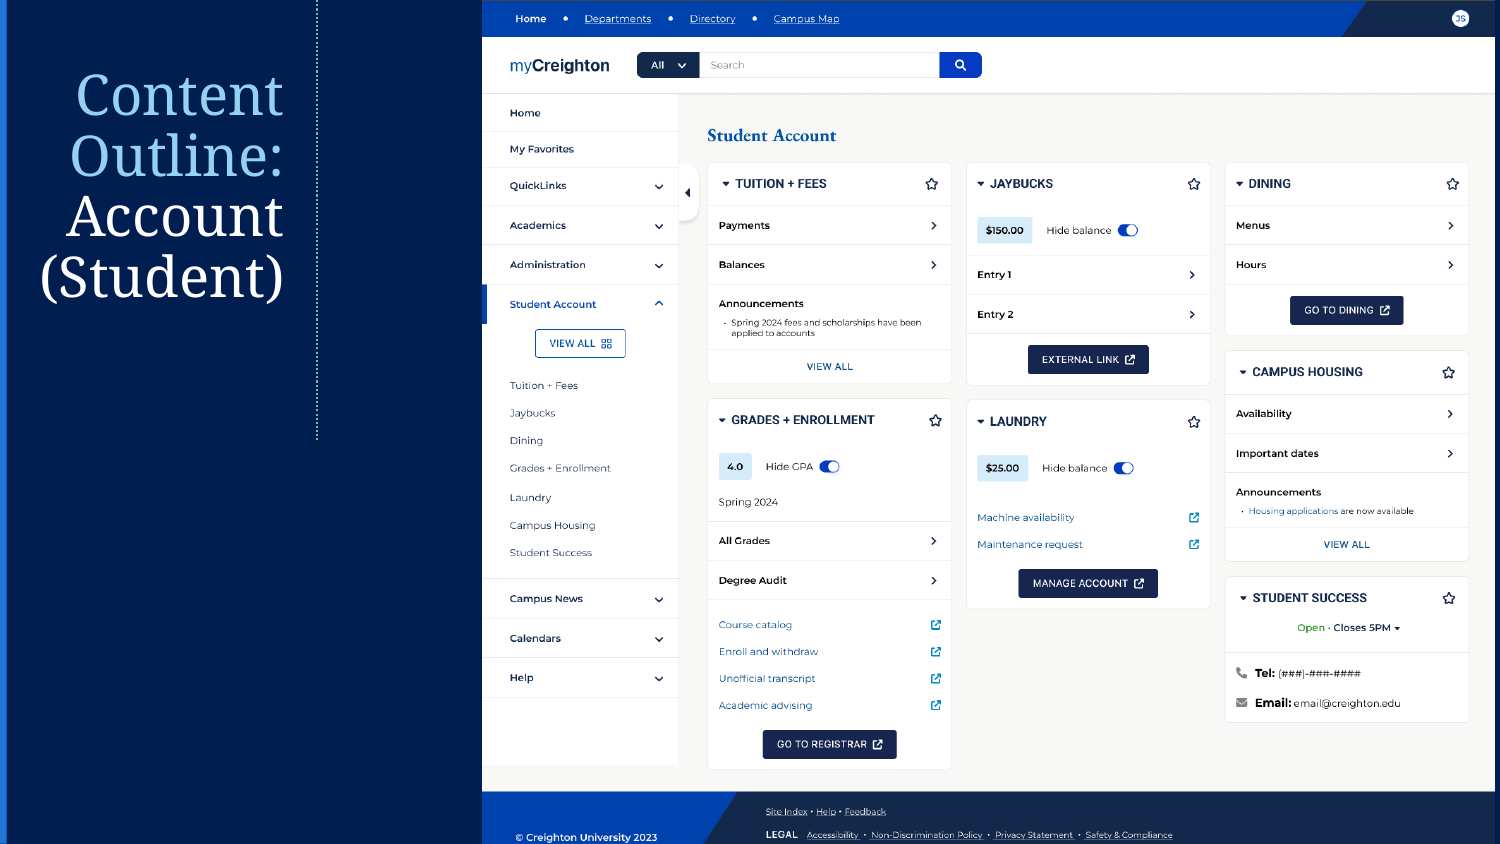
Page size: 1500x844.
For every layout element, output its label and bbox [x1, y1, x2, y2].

text_box [0, 441, 7, 844]
picture [482, 0, 1495, 844]
text_box [0, 0, 317, 441]
